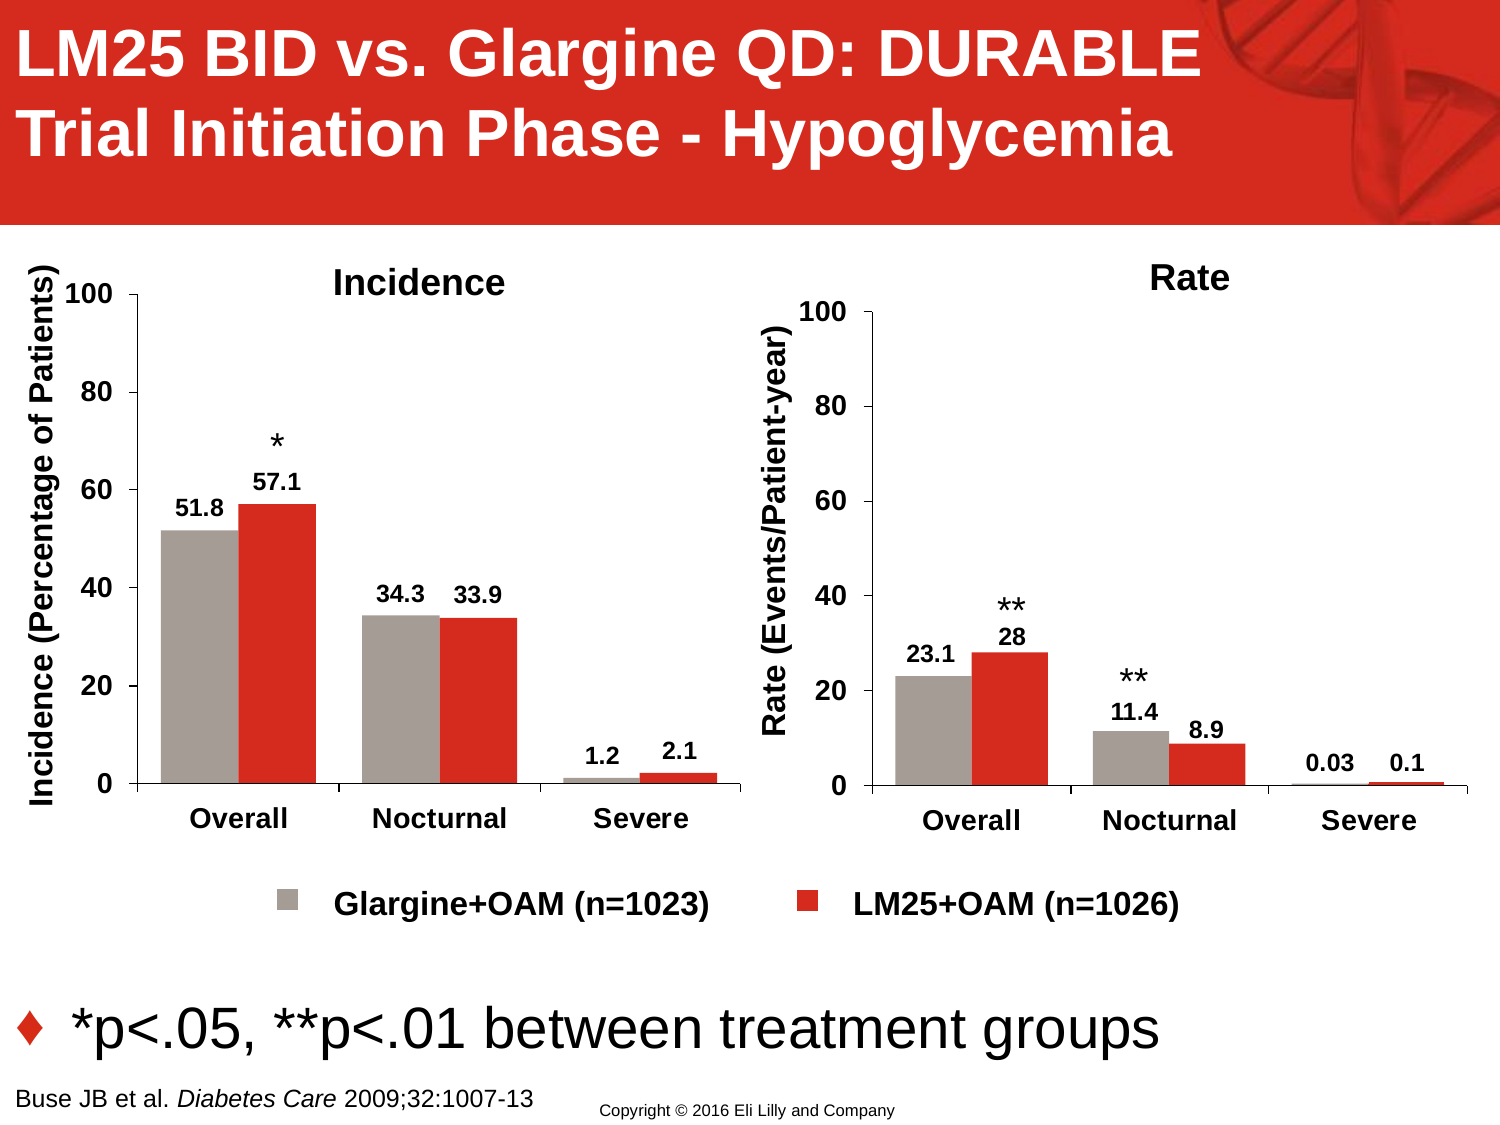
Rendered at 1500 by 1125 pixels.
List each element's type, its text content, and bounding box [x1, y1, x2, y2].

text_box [275, 874, 1198, 931]
picture [0, 0, 1500, 226]
list Buse JB et al. Diabetes Care 2009;32:1007-13 [0, 1074, 593, 1125]
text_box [744, 245, 1500, 869]
list *p<.05, **p<.01 between treatment groups [0, 982, 1343, 1034]
text_box Copyright © 2016 Eli Lilly and Company [584, 1079, 916, 1125]
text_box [11, 245, 743, 856]
